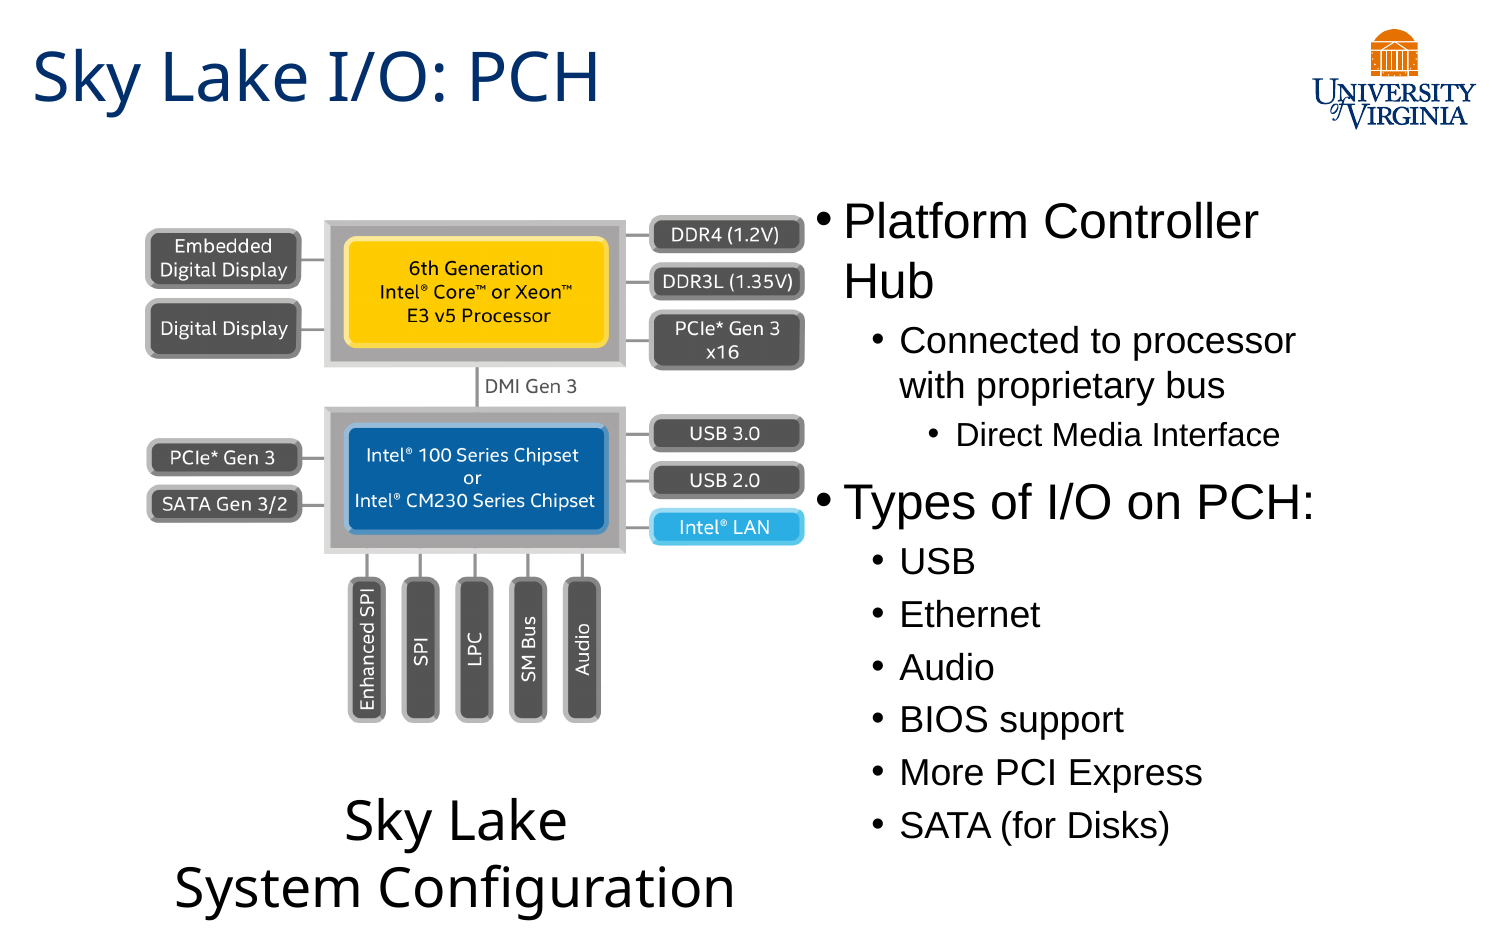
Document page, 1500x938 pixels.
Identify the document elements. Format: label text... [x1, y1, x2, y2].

text_box Sky Lake System Configuration [160, 777, 753, 926]
list Platform Controller Hub Connected to processor with proprietary bus Direct Media Interface Types of I/O on PCH: USB Ethernet Audio BIOS support More PCI Express SATA (for Disks) [800, 180, 1373, 926]
title Sky Lake I/O: PCH [17, 14, 1297, 145]
picture [145, 215, 805, 723]
